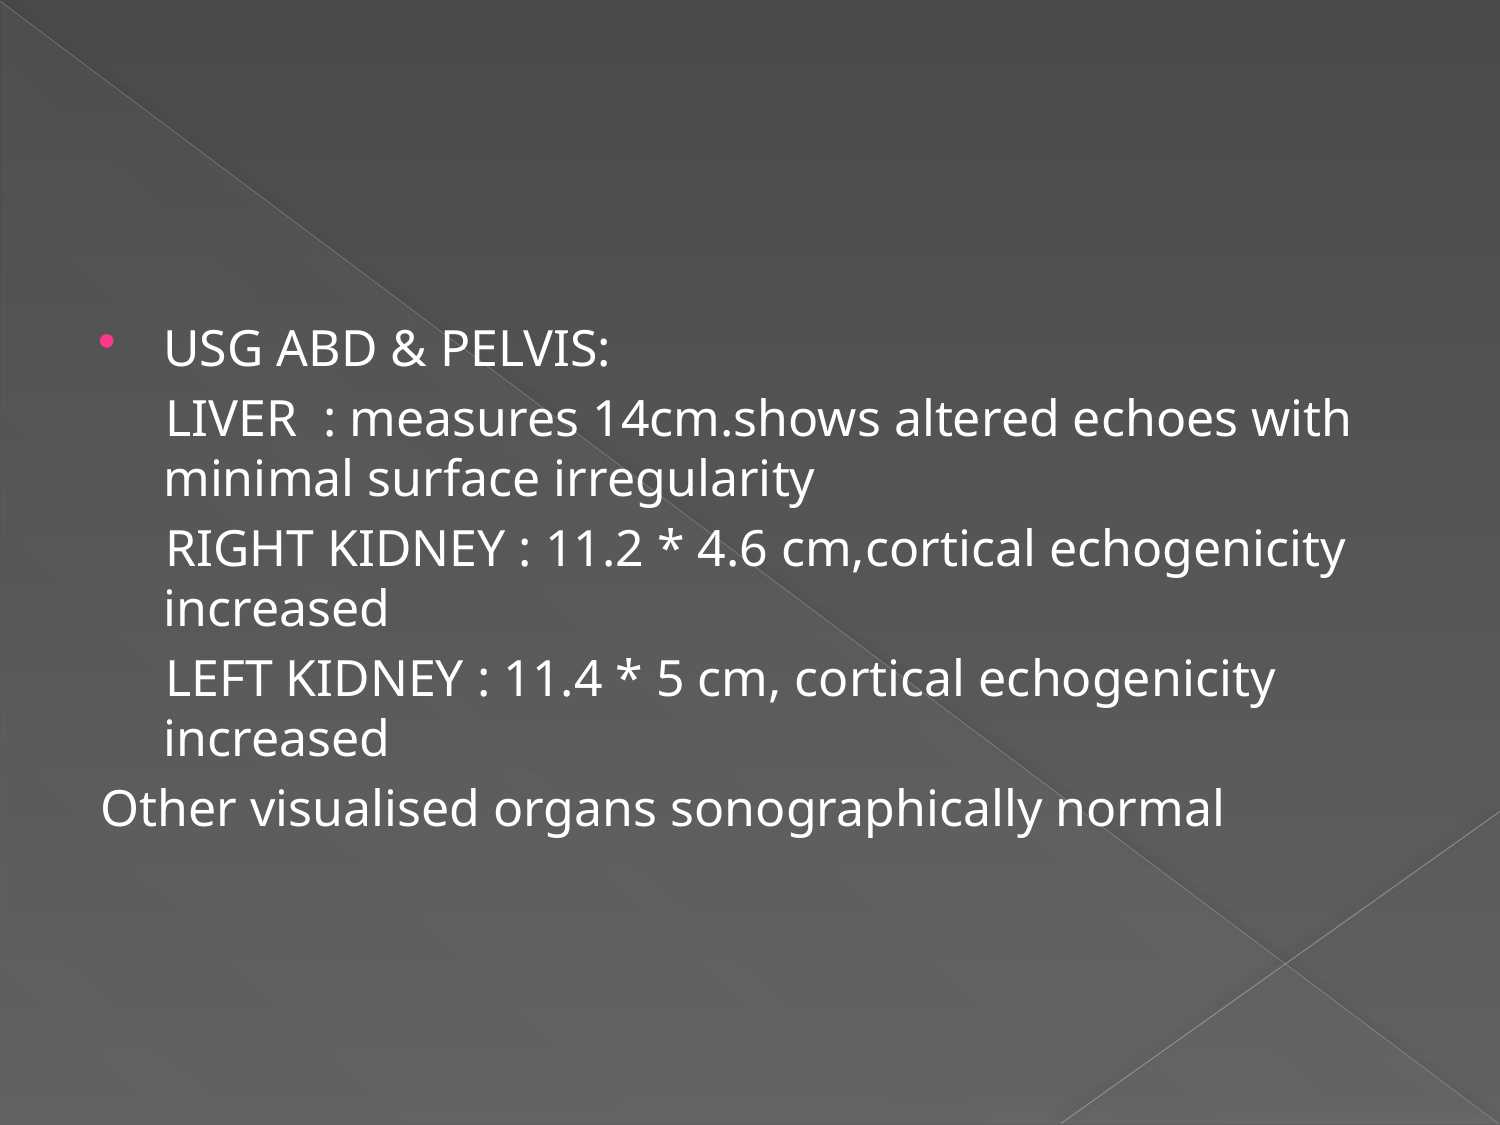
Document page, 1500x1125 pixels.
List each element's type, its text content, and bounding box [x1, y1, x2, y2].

list USG ABD & PELVIS: LIVER : measures 14cm.shows altered echoes with minimal surface irregularity RIGHT KIDNEY : 11.2 * 4.6 cm,cortical echogenicity increased LEFT KIDNEY : 11.4 * 5 cm, cortical echogenicity increased Other visualised organs sonographically normal [75, 308, 1425, 1059]
